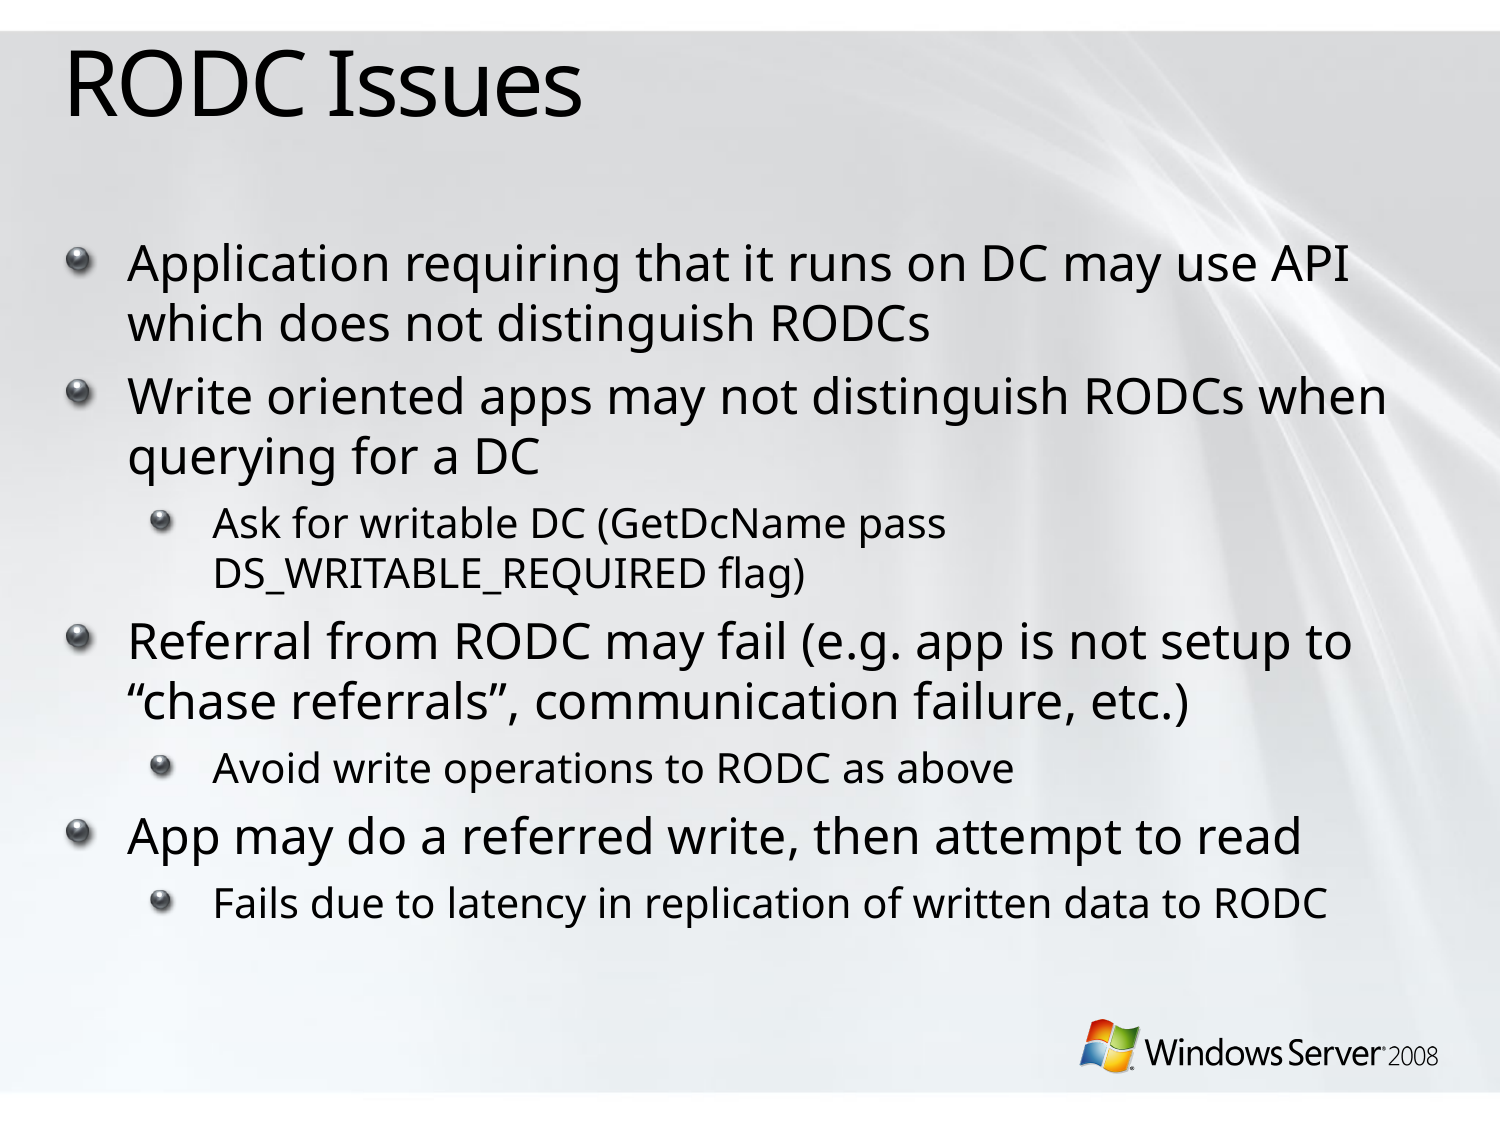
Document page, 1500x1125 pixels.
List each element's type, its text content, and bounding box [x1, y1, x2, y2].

picture [0, 0, 1500, 1125]
title RODC Issues [62, 37, 1438, 161]
list Application requiring that it runs on DC may use API which does not distinguish RODCs Write oriented apps may not distinguish RODCs when querying for a DC Ask for writable DC (GetDcName pass DS_WRITABLE_REQUIRED flag) Referral from RODC may fail (e.g. app is not setup to “chase referrals”, communication failure, etc.) Avoid write operations to RODC as above App may do a referred write, then attempt to read Fails due to latency in replication of written data to RODC [62, 231, 1438, 934]
